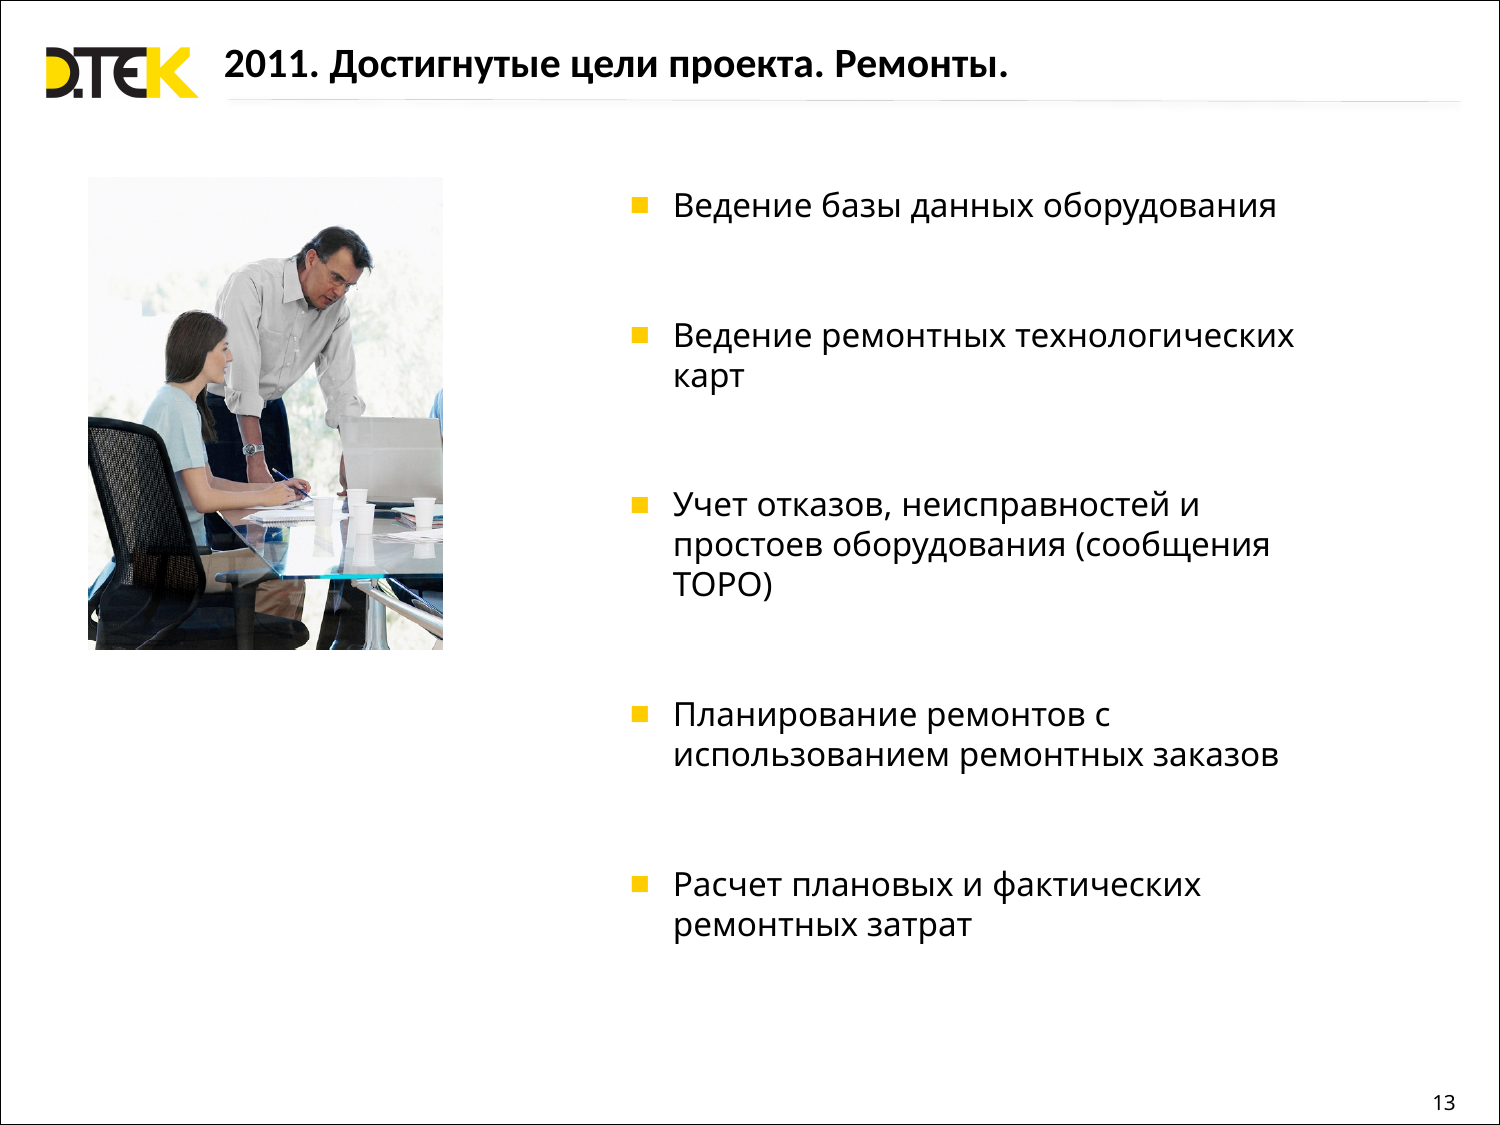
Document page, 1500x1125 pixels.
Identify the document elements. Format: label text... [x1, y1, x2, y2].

slide_number 13 [1399, 1093, 1472, 1125]
text_box 2011. Достигнутые цели проекта. Ремонты. [209, 28, 1500, 94]
picture [44, 45, 201, 100]
text_box Ведение базы данных оборудования Ведение ремонтных технологических карт Учет отказов, неисправностей и простоев оборудования (сообщения ТОРО) Планирование ремонтов с использованием ремонтных заказов Расчет плановых и фактических ремонтных затрат [615, 176, 1336, 951]
picture [88, 176, 444, 650]
